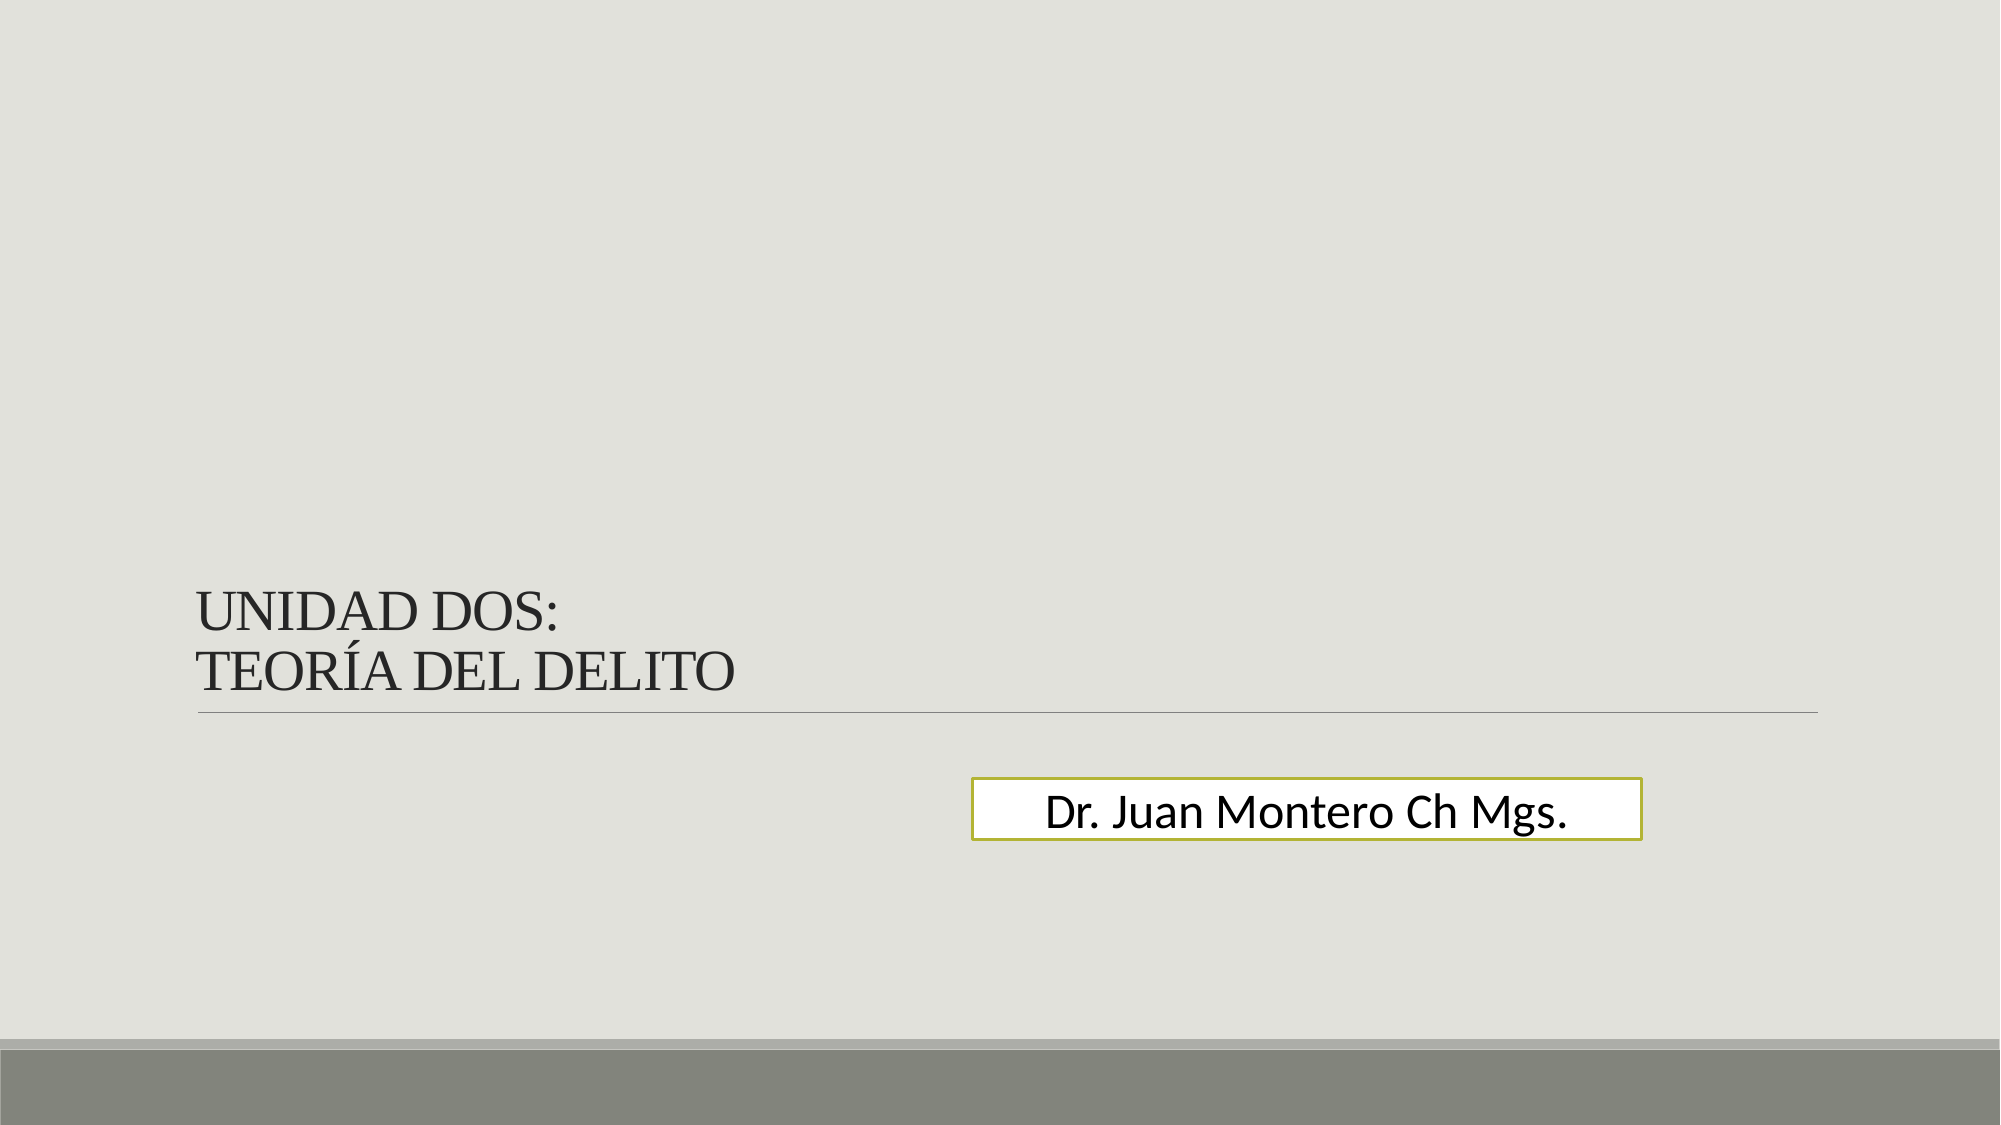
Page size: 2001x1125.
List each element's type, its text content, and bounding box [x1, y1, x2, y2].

text_box Dr. Juan Montero Ch Mgs. [971, 777, 1643, 841]
title UNIDAD DOS: TEORÍA DEL DELITO [180, 124, 1830, 710]
